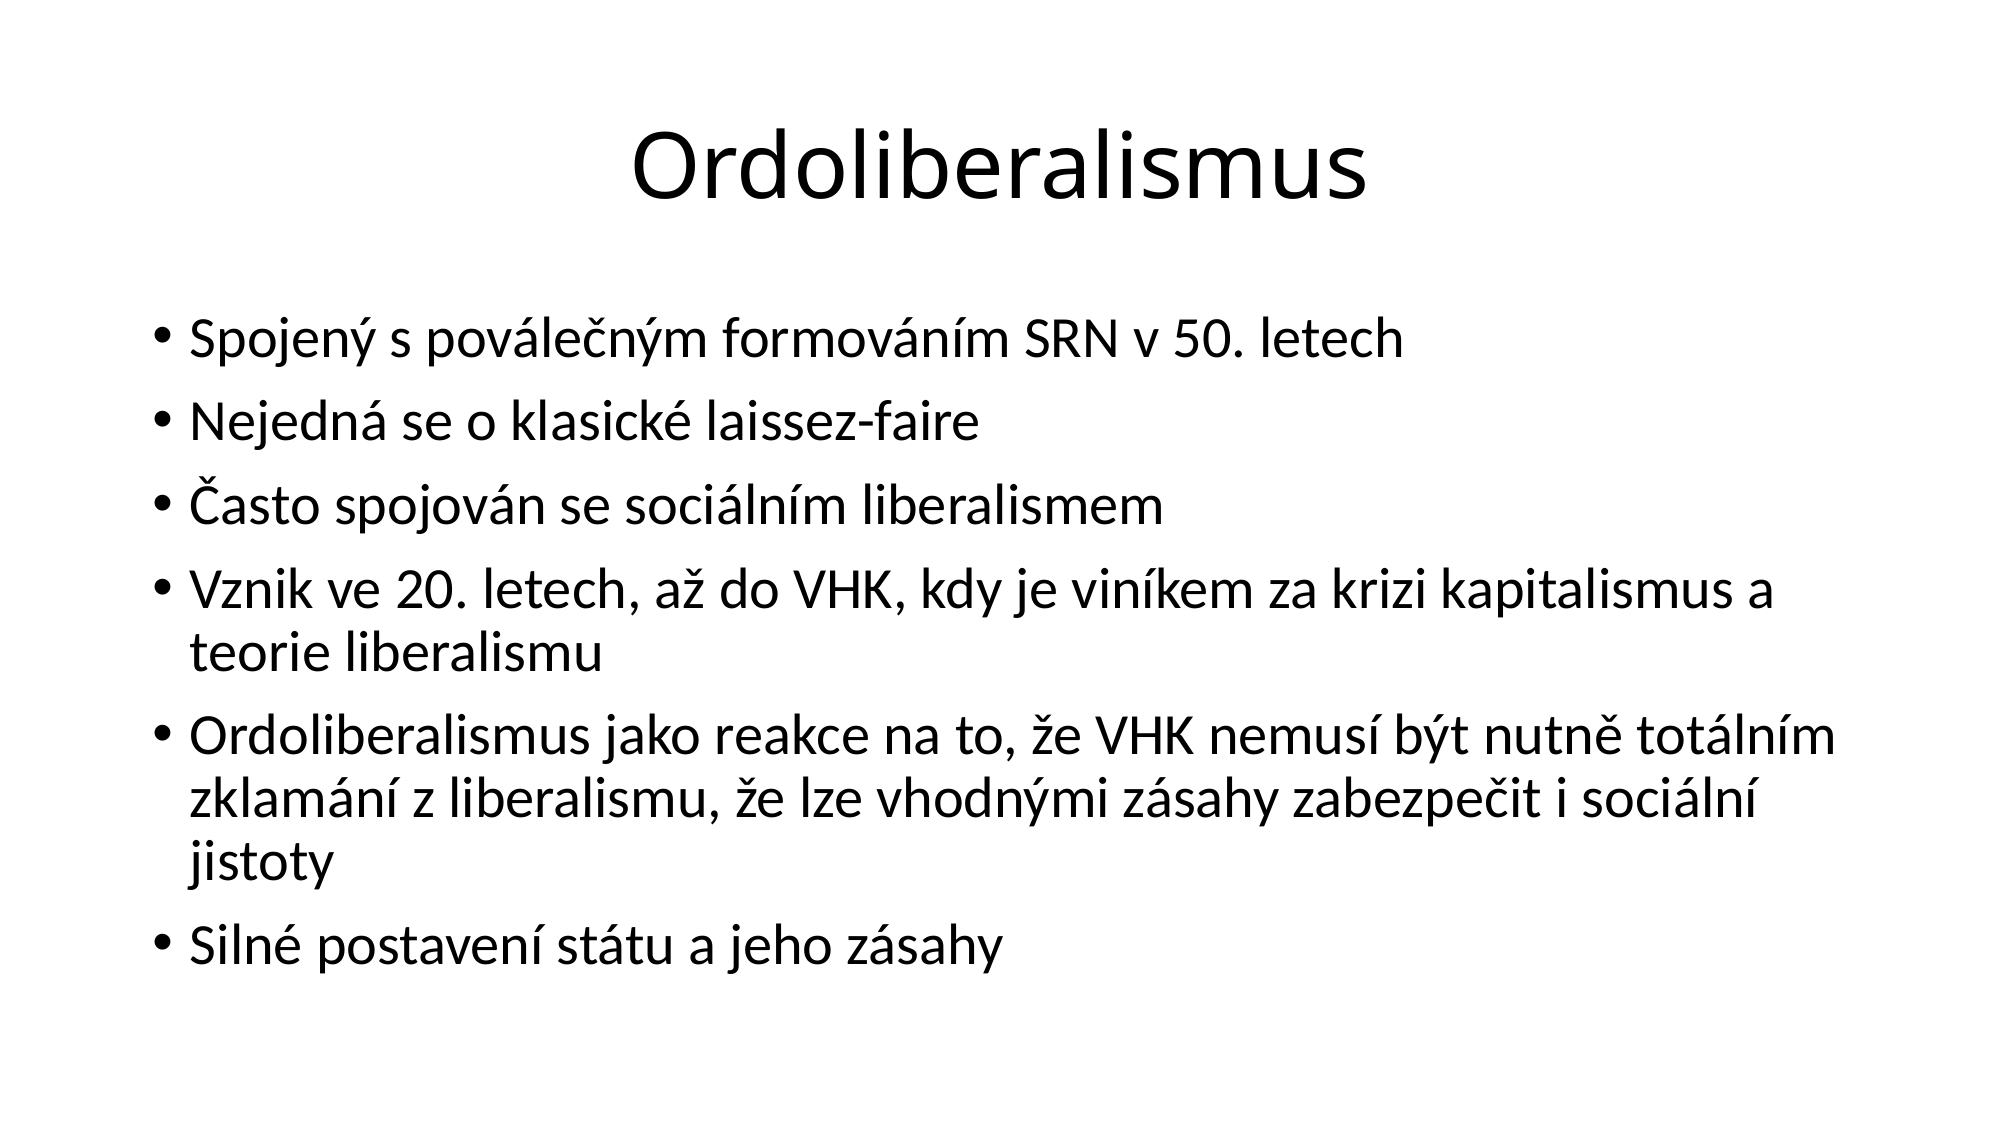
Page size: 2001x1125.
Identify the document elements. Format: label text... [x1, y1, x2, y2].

title Ordoliberalismus [137, 59, 1863, 278]
list Spojený s poválečným formováním SRN v 50. letech Nejedná se o klasické laissez-faire Často spojován se sociálním liberalismem Vznik ve 20. letech, až do VHK, kdy je viníkem za krizi kapitalismus a teorie liberalismu Ordoliberalismus jako reakce na to, že VHK nemusí být nutně totálním zklamání z liberalismu, že lze vhodnými zásahy zabezpečit i sociální jistoty Silné postavení státu a jeho zásahy [137, 299, 1863, 1014]
